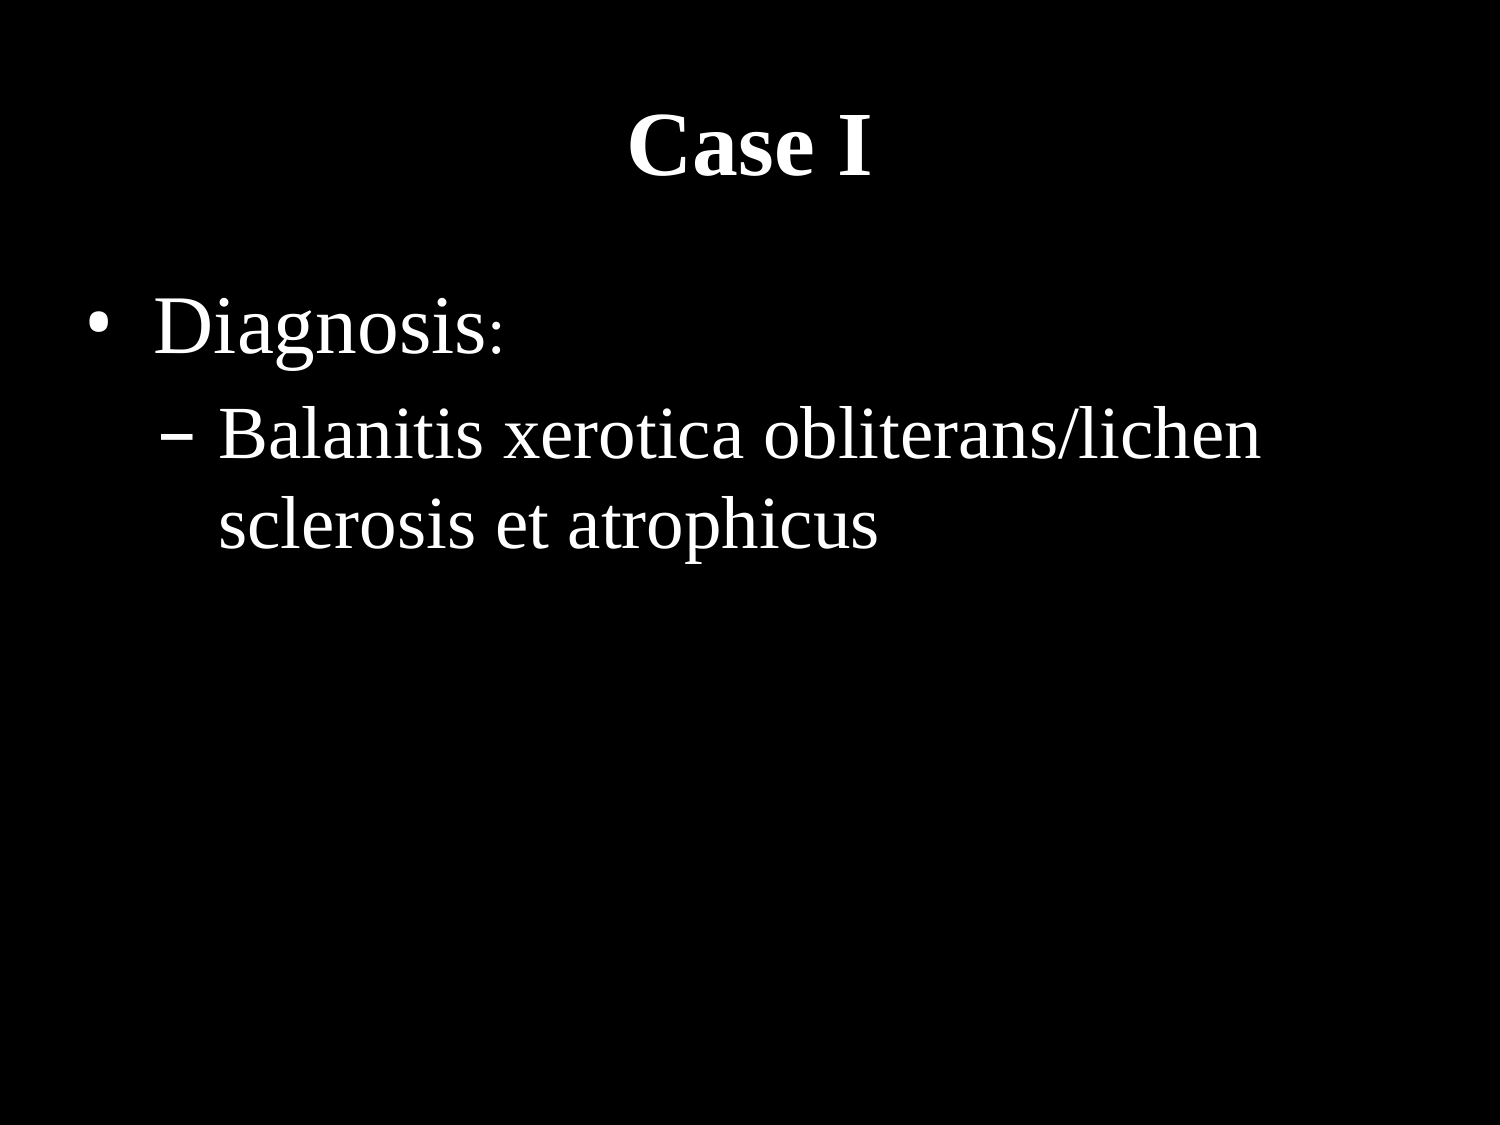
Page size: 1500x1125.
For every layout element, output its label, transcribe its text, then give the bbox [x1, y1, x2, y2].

title Case I [75, 45, 1425, 233]
list Diagnosis: Balanitis xerotica obliterans/lichen sclerosis et atrophicus [75, 262, 1425, 1005]
